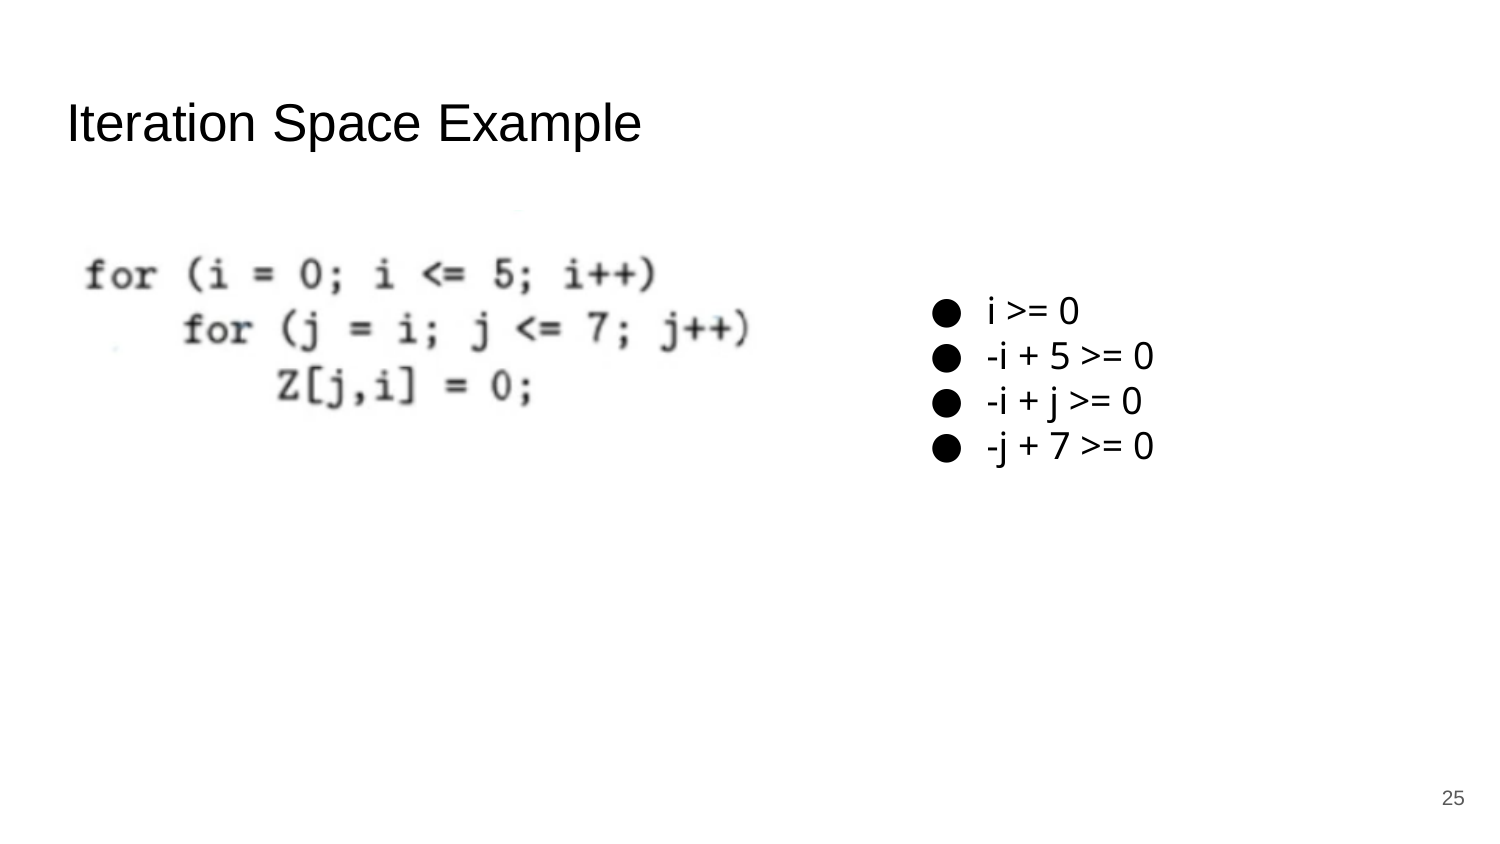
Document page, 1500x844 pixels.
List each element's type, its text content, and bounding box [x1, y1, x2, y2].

picture [50, 210, 778, 423]
slide_number ‹#› [1389, 764, 1480, 830]
title Iteration Space Example [51, 72, 1449, 167]
text_box i >= 0 -i + 5 >= 0 -i + j >= 0 -j + 7 >= 0 [896, 271, 1416, 482]
